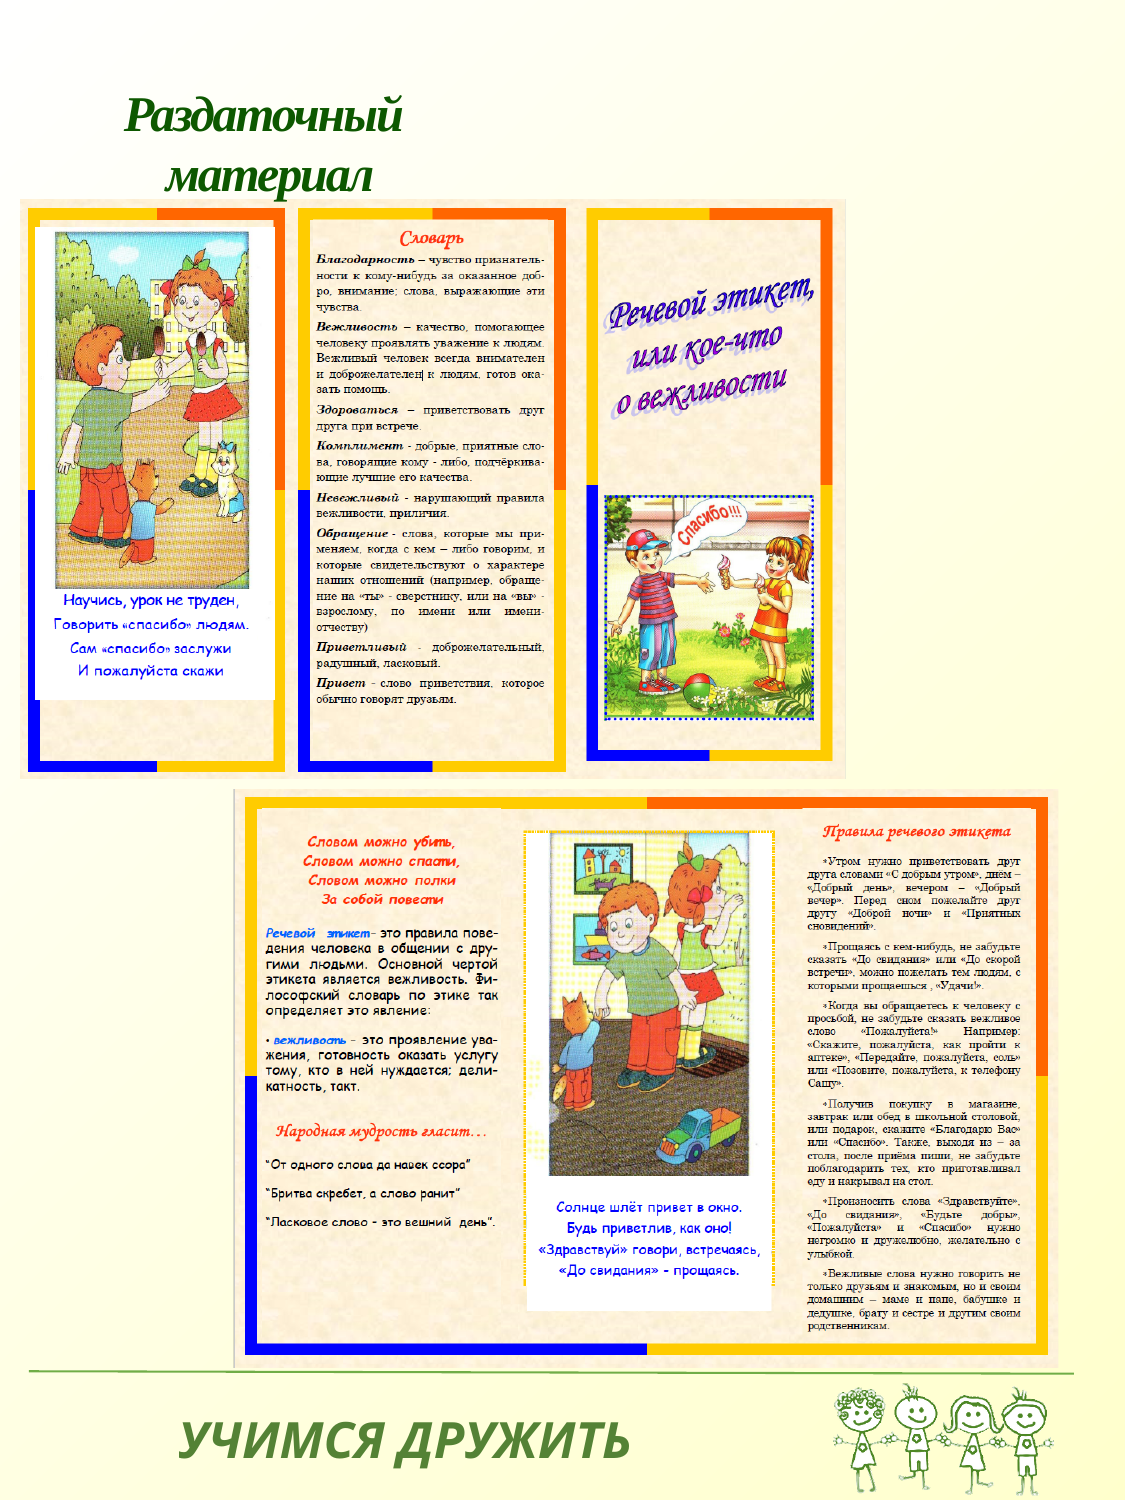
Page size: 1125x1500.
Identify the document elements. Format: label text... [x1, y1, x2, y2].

text_box УЧИМСЯ ДРУЖИТЬ [15, 1400, 795, 1476]
text_box Раздаточный материал [100, 73, 427, 199]
picture [19, 199, 846, 779]
picture [233, 788, 1059, 1500]
